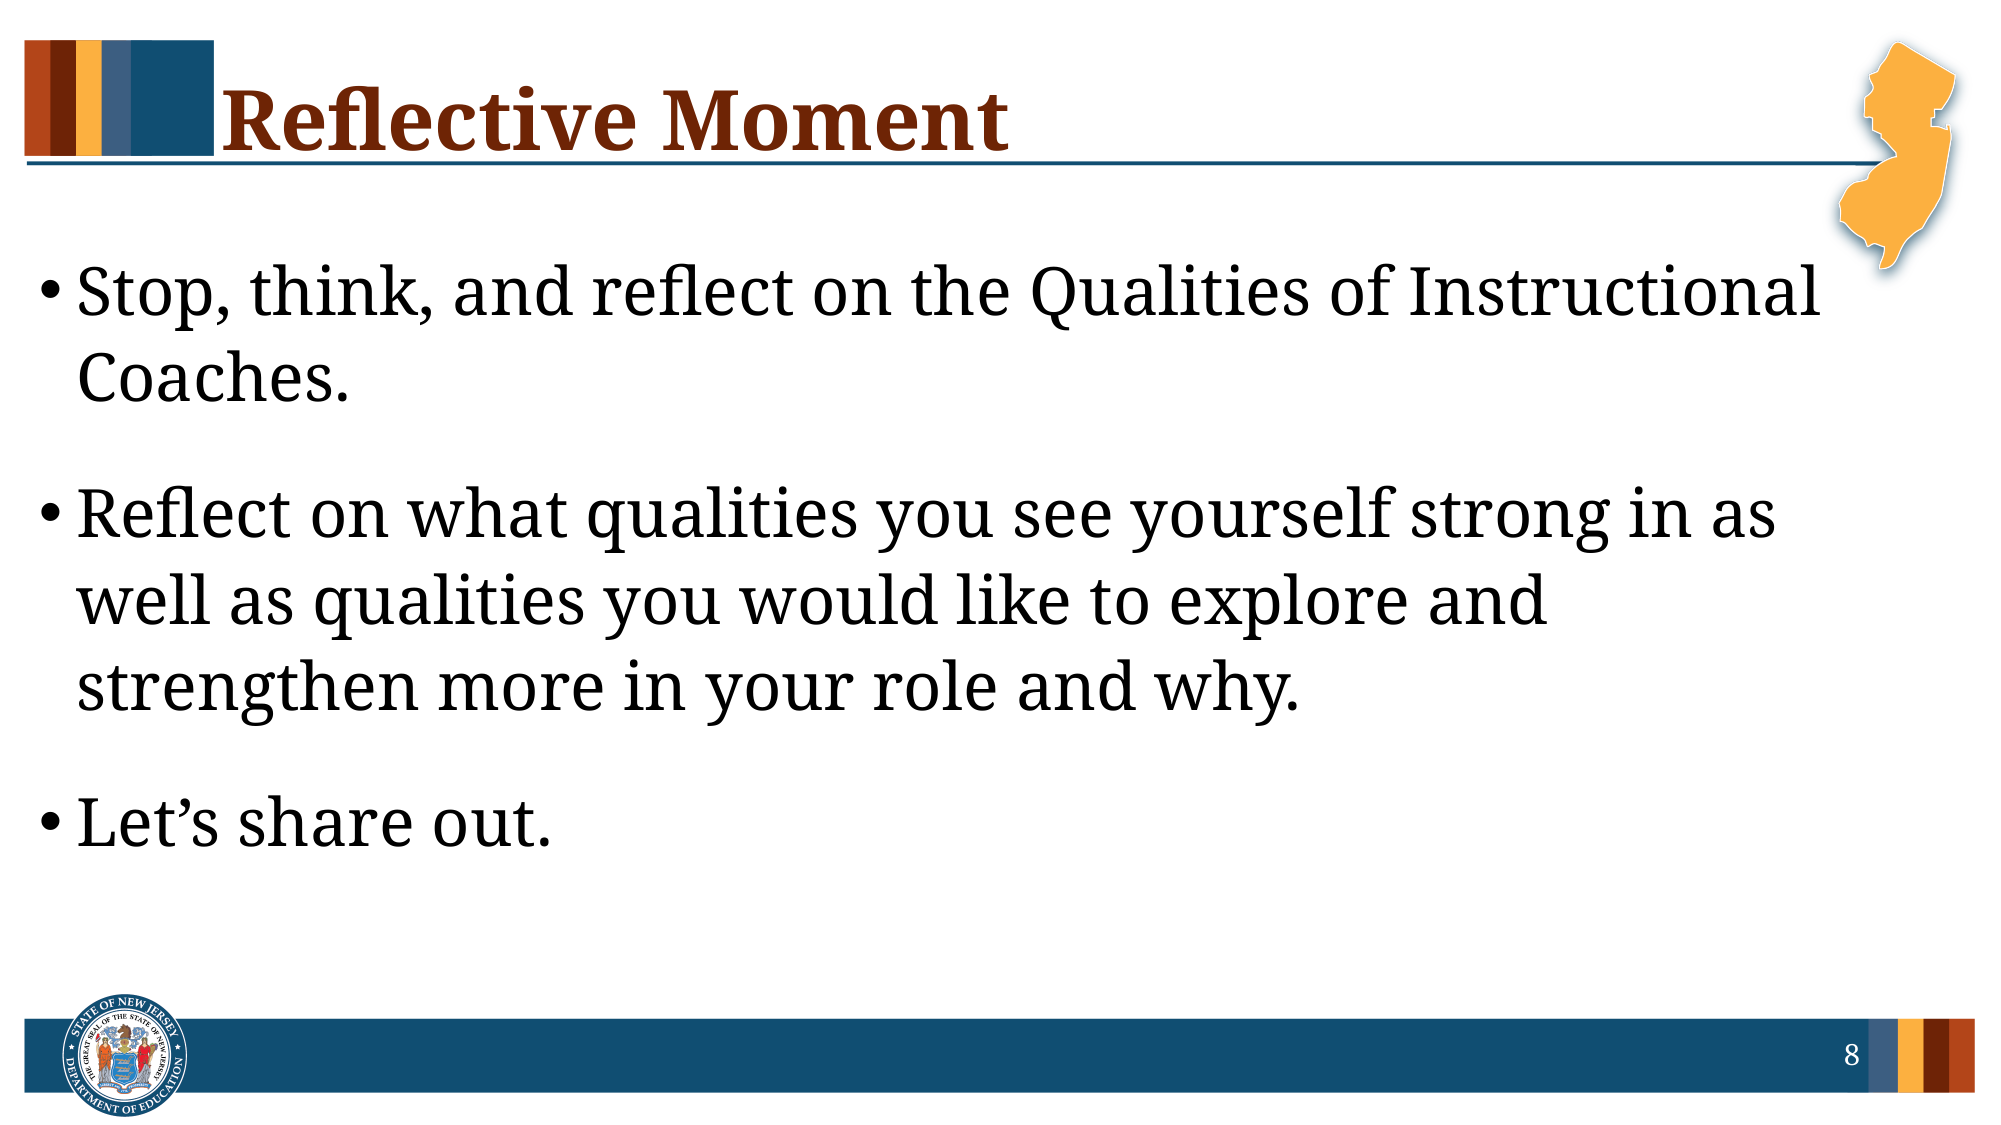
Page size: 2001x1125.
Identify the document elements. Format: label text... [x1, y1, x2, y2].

slide_number 8 [1425, 1026, 1876, 1087]
title Reflective Moment [206, 62, 1863, 185]
list Stop, think, and reflect on the Qualities of Instructional Coaches. Reflect on what qualities you see yourself strong in as well as qualities you would like to explore and strengthen more in your role and why. Let’s share out. [23, 234, 1975, 949]
picture [24, 992, 1975, 1119]
picture [24, 26, 1976, 295]
